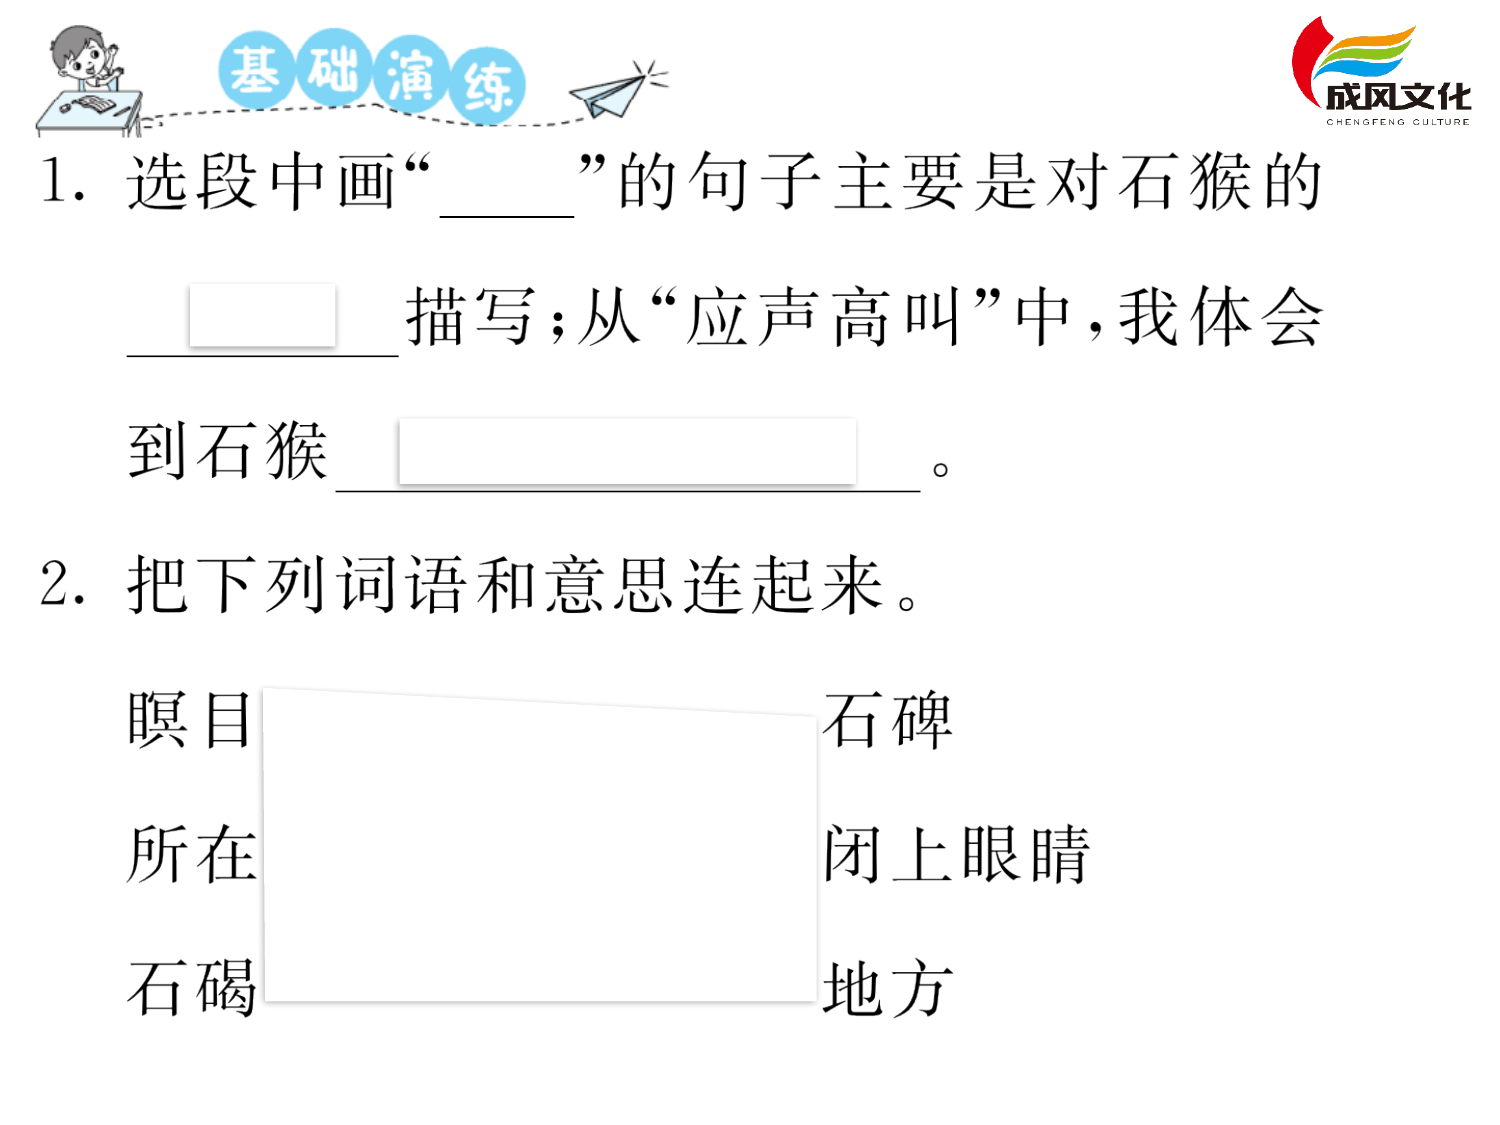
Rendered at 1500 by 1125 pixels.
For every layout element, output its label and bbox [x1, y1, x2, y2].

picture [29, 0, 1489, 1026]
